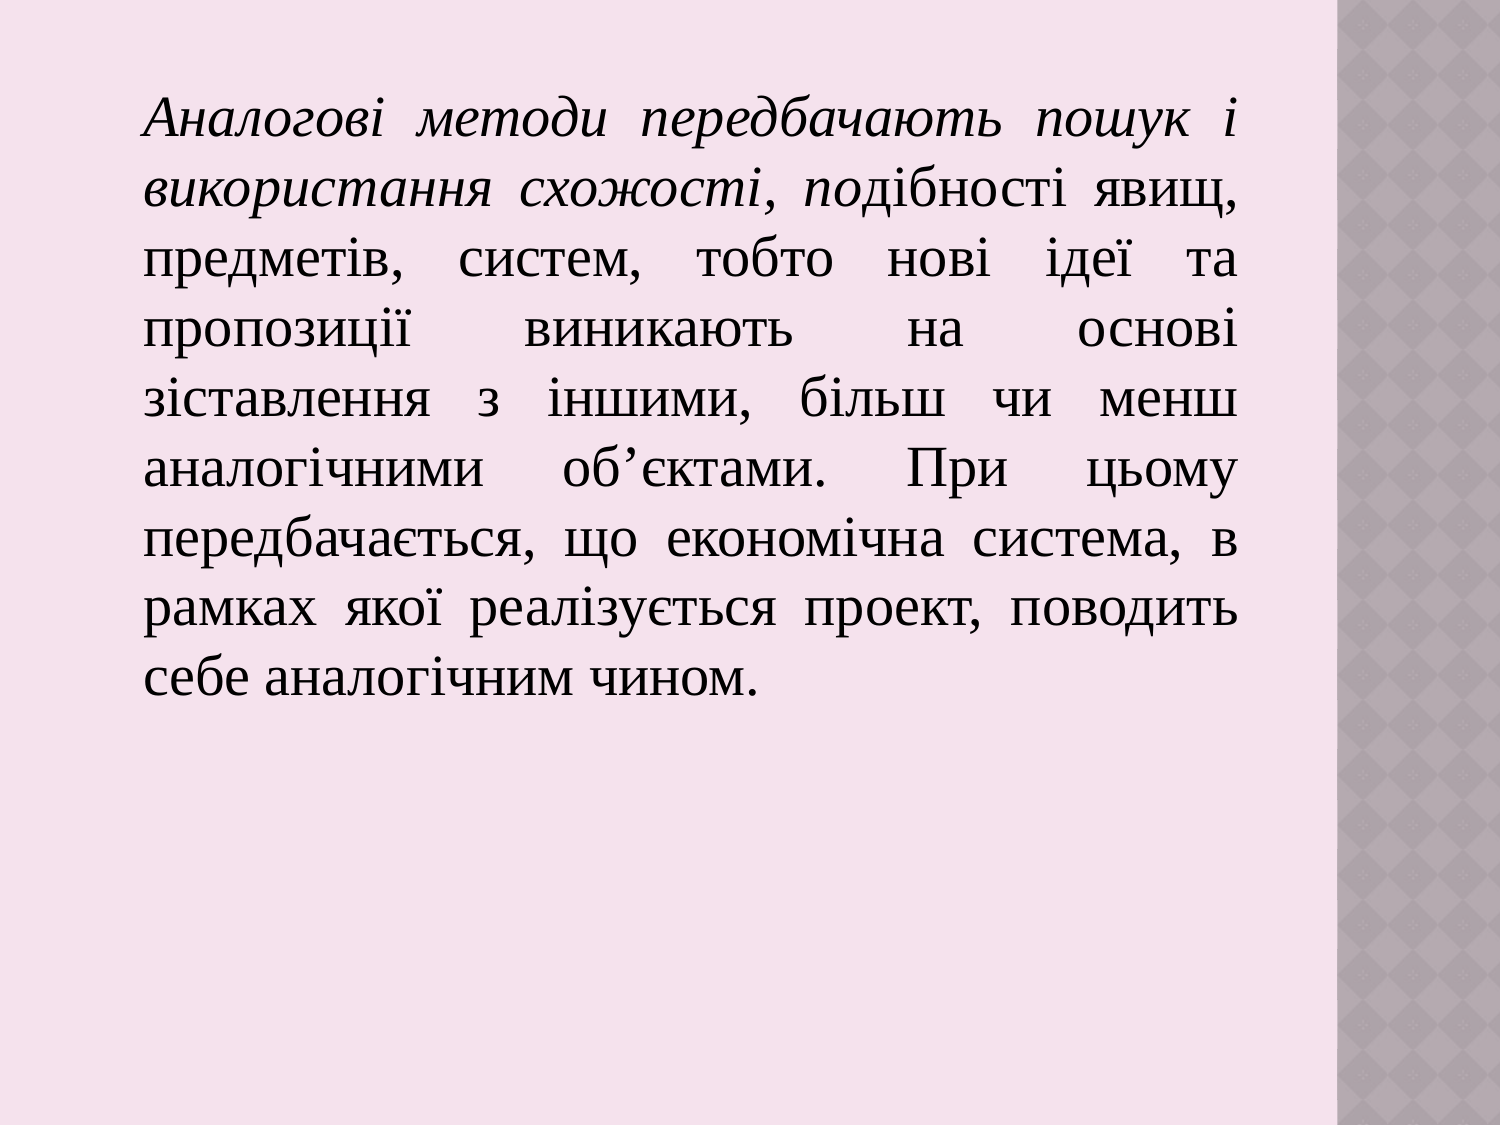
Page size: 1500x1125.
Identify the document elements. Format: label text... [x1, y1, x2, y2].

text_box Аналогові методи передбачають пошук і використання схожості, подібності явищ, предметів, систем, тобто нові ідеї та пропозиції виникають на основі зіставлення з іншими, більш чи менш аналогічними об’єктами. При цьому передбачається, що економічна система, в рамках якої реалізується проект, поводить себе аналогічним чином. [128, 70, 1254, 715]
